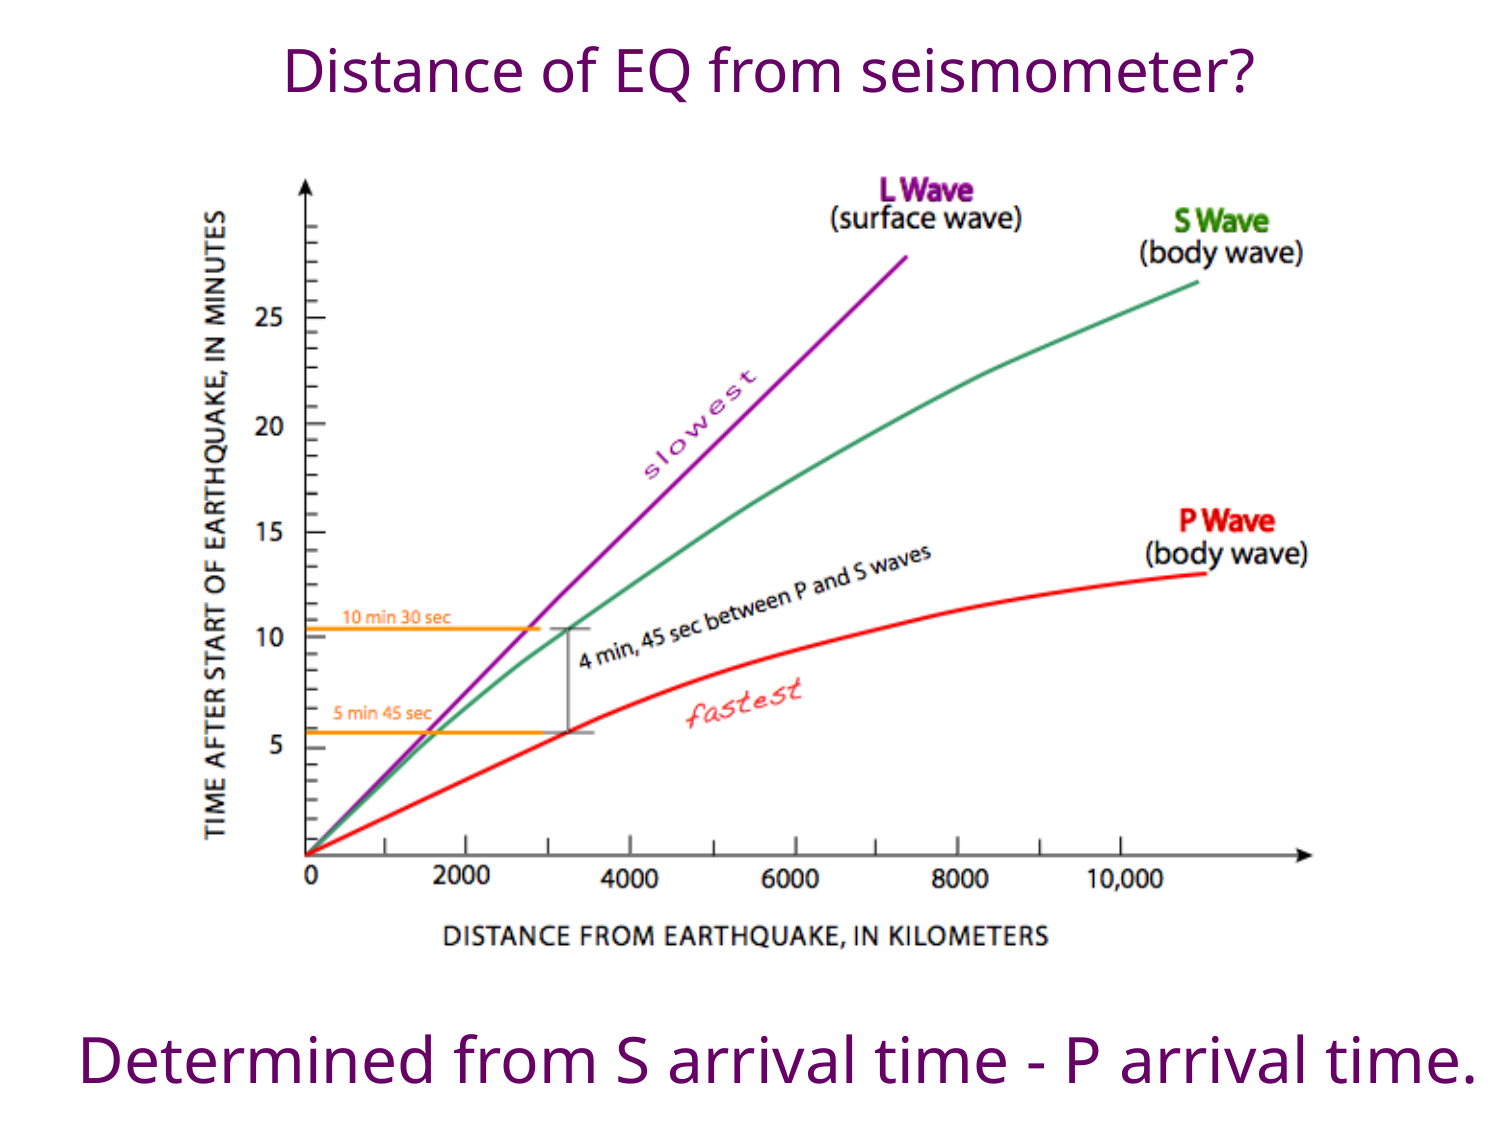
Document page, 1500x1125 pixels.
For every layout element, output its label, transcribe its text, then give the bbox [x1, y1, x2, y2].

title Distance of EQ from seismometer? [75, 24, 1463, 113]
list Determined from S arrival time - P arrival time. [62, 1012, 1500, 1125]
picture [143, 112, 1357, 1013]
